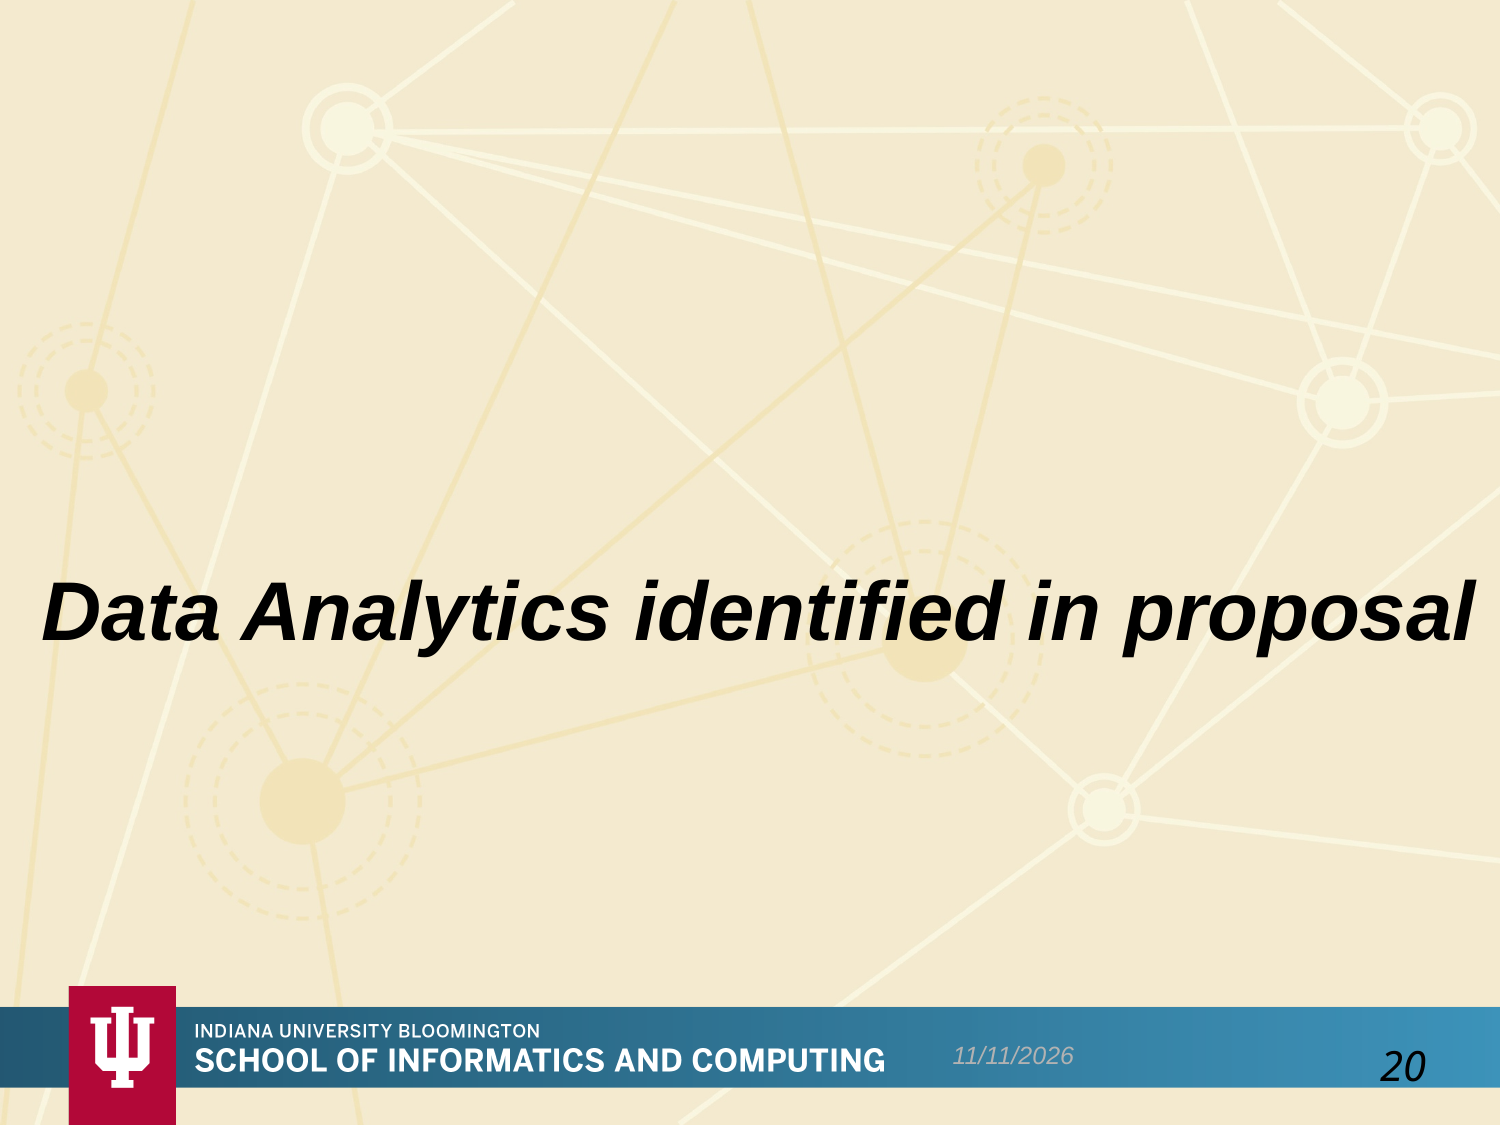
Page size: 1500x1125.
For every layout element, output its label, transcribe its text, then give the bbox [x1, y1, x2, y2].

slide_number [937, 1024, 1275, 1085]
slide_number 20 [1365, 1032, 1474, 1081]
text_box Data Analytics identified in proposal [26, 549, 1492, 665]
picture [0, 0, 1500, 1125]
